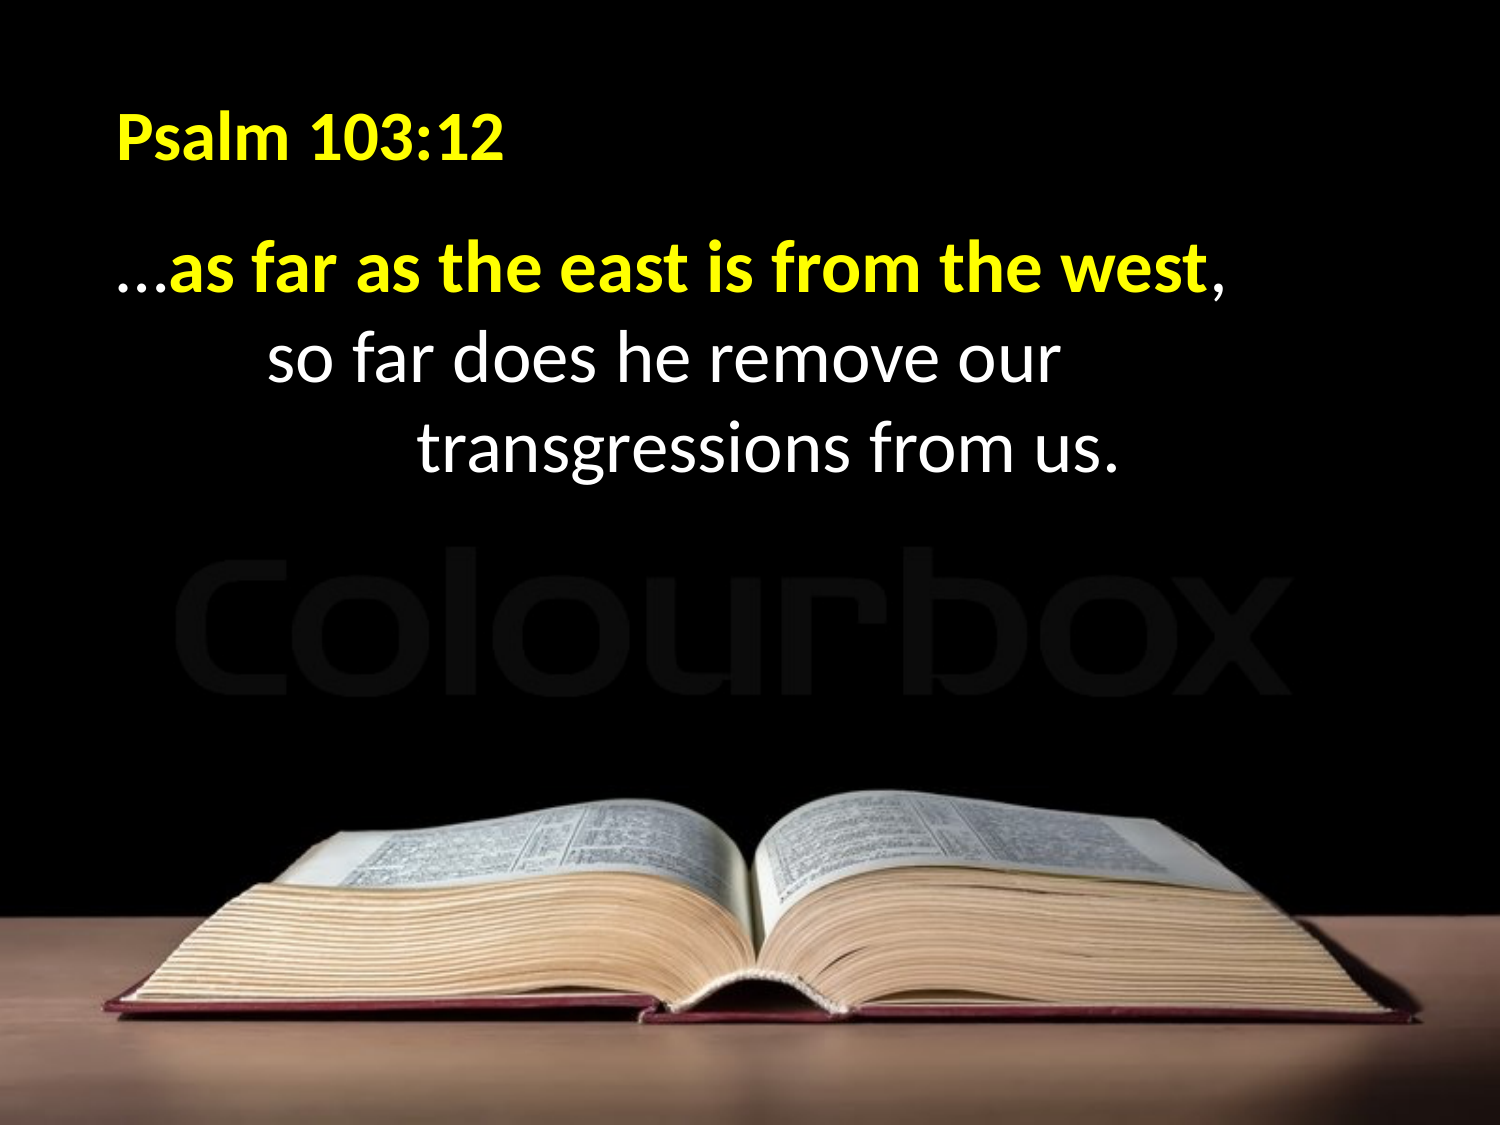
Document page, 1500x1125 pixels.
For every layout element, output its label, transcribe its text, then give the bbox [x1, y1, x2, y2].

list Psalm 103:12 …as far as the east is from the west, so far does he remove our transgressions from us. [101, 82, 1398, 124]
picture [0, 125, 1500, 1125]
